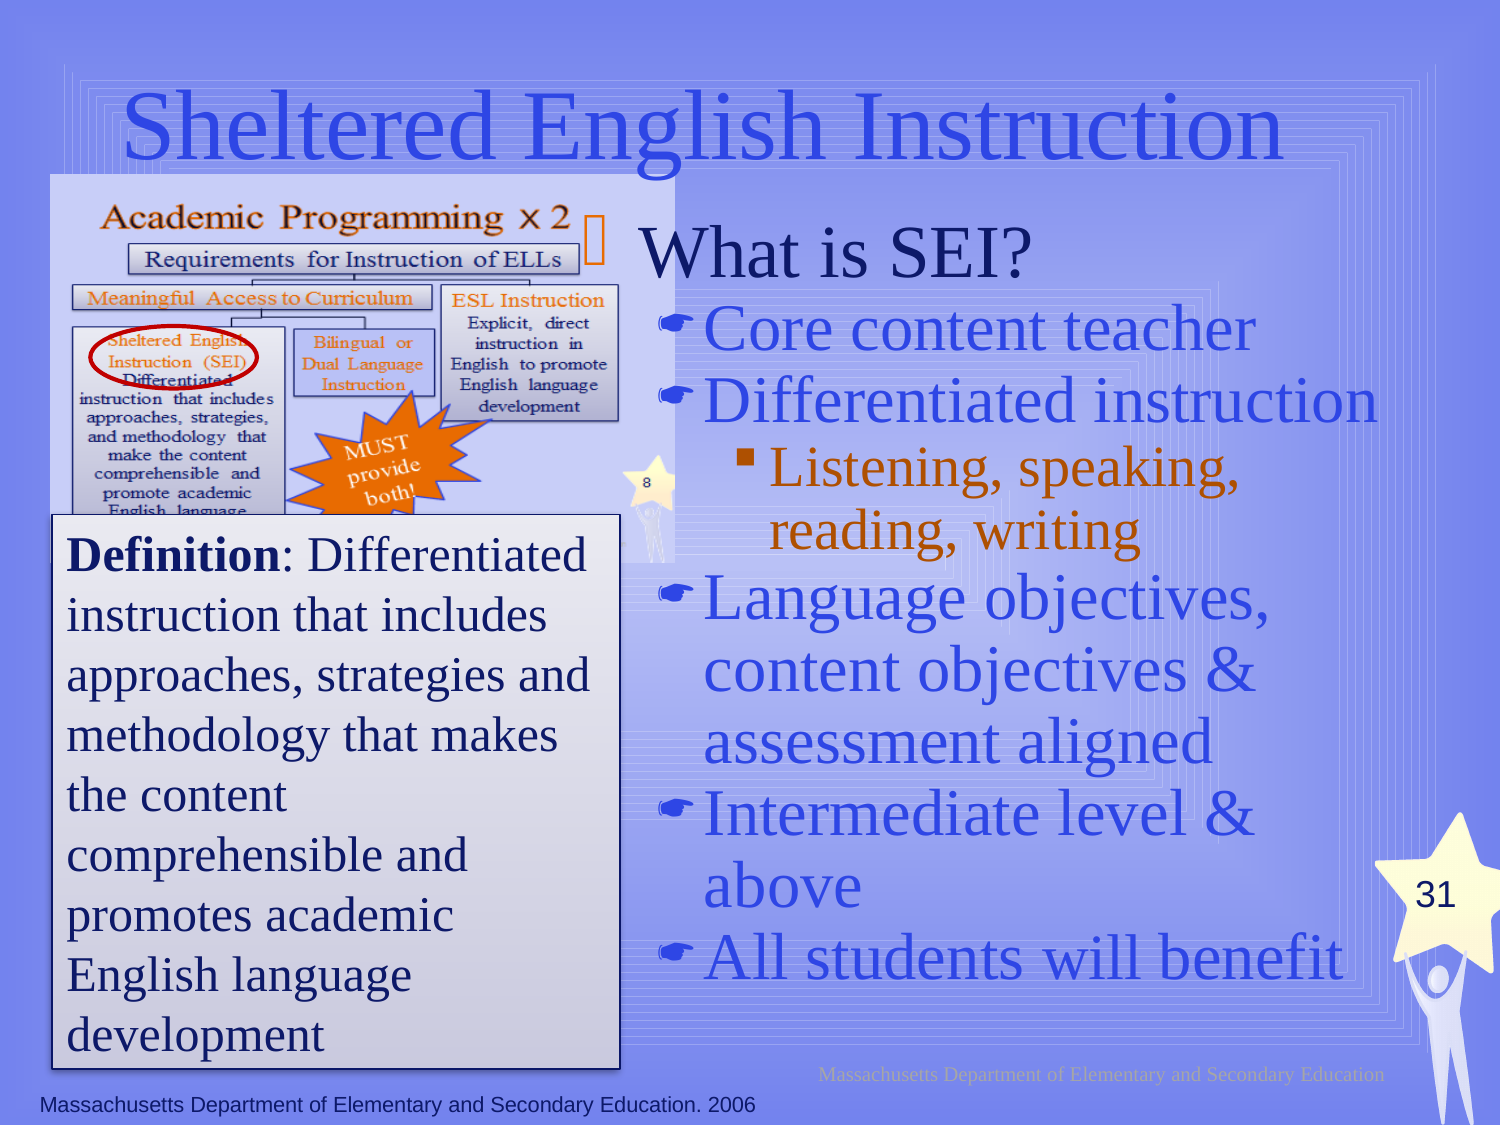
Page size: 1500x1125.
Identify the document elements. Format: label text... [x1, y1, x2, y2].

text_box Definition: Differentiated instruction that includes approaches, strategies and methodology that makes the content comprehensible and promotes academic English language development [51, 571, 621, 1070]
list What is SEI? Core content teacher Differentiated instruction Listening, speaking, reading, writing Language objectives, content objectives & assessment aligned Intermediate level & above All students will benefit [624, 194, 1406, 951]
picture [50, 174, 675, 564]
title Sheltered English Instruction [104, 44, 1456, 196]
text_box Massachusetts Department of Elementary and Secondary Education [512, 1042, 1400, 1103]
text_box 31 [1392, 862, 1480, 938]
text_box Massachusetts Department of Elementary and Secondary Education. 2006 [24, 1083, 1388, 1124]
